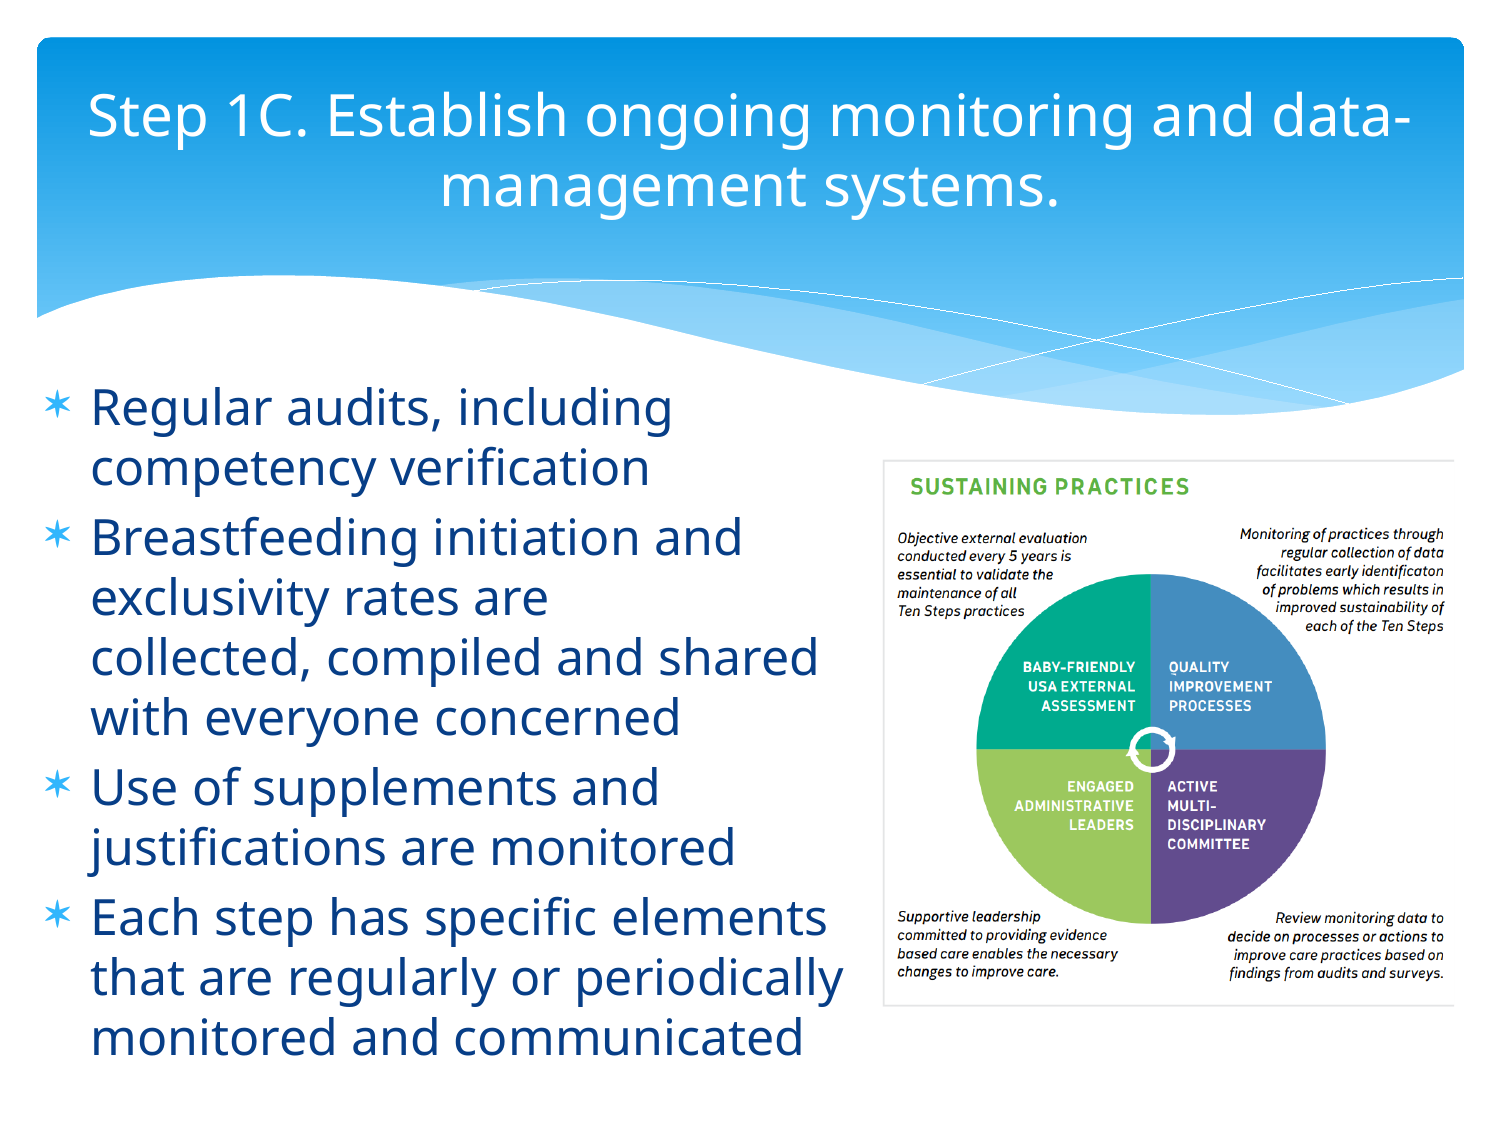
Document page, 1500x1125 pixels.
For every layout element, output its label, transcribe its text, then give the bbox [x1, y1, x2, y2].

picture [878, 458, 1455, 1008]
title Step 1C. Establish ongoing monitoring and data-management systems. [16, 53, 1484, 244]
list Regular audits, including competency verification Breastfeeding initiation and exclusivity rates are collected, compiled and shared with everyone concerned Use of supplements and justifications are monitored Each step has specific elements that are regularly or periodically monitored and communicated [30, 368, 880, 1099]
